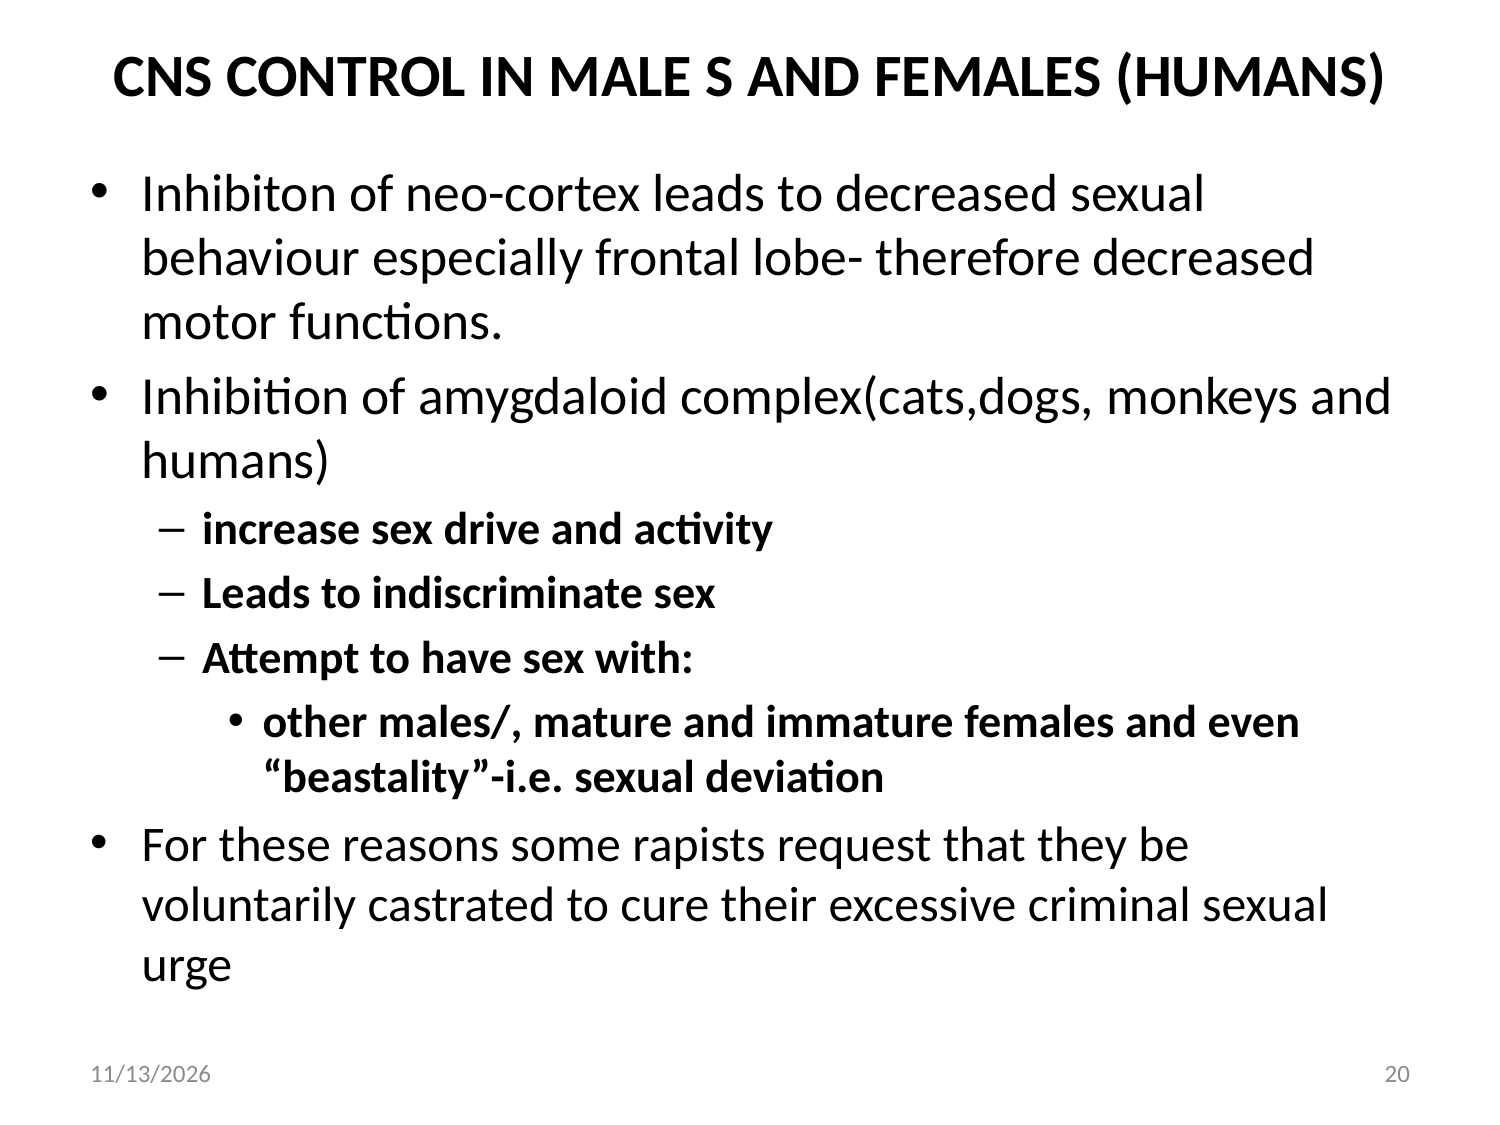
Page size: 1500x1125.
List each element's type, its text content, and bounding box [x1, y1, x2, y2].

title CNS CONTROL IN MALE S AND FEMALES (HUMANS) [75, 0, 1425, 145]
slide_number 20 [1074, 1042, 1425, 1103]
list Inhibiton of neo-cortex leads to decreased sexual behaviour especially frontal lobe- therefore decreased motor functions. Inhibition of amygdaloid complex(cats,dogs, monkeys and humans) increase sex drive and activity Leads to indiscriminate sex Attempt to have sex with: other males/, mature and immature females and even “beastality”-i.e. sexual deviation For these reasons some rapists request that they be voluntarily castrated to cure their excessive criminal sexual urge [75, 149, 1425, 1005]
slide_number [75, 1042, 425, 1103]
